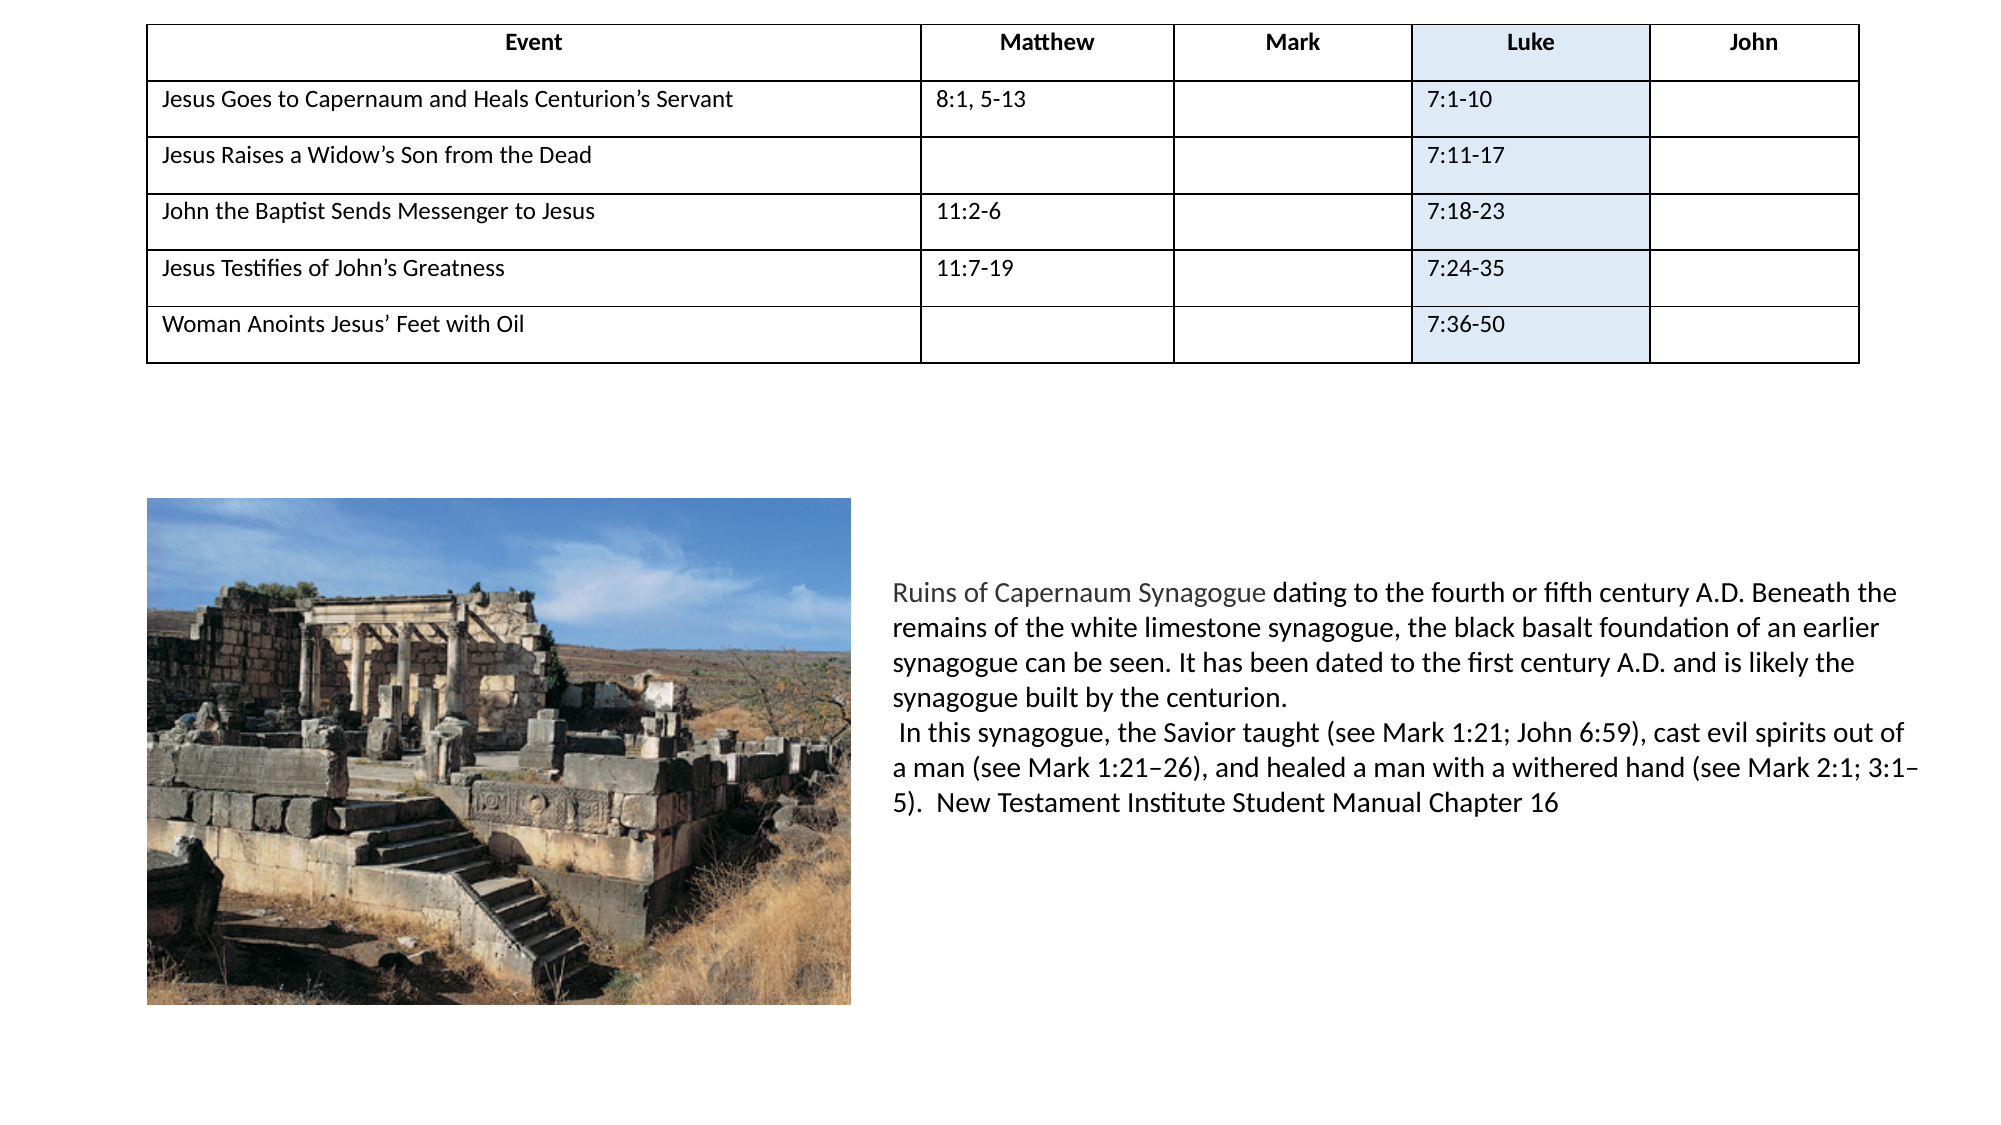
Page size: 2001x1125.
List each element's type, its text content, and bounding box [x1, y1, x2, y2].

table_cell 7:11-17 [1413, 138, 1649, 193]
table_cell 8:1, 5-13 [922, 82, 1173, 136]
table_cell [1651, 251, 1858, 306]
table_cell [1175, 307, 1411, 362]
table_header Event [148, 25, 920, 80]
table_cell [1651, 307, 1858, 362]
table_cell [922, 138, 1173, 193]
table_cell [1175, 138, 1411, 193]
table_cell Jesus Goes to Capernaum and Heals Centurion’s Servant [148, 82, 920, 136]
table_cell Jesus Raises a Widow’s Son from the Dead [148, 138, 920, 193]
table_cell [922, 307, 1173, 362]
table_cell 7:1-10 [1413, 82, 1649, 136]
table_header Matthew [922, 25, 1173, 80]
table_cell [1651, 138, 1858, 193]
table_cell 7:36-50 [1413, 307, 1649, 362]
table_cell [1651, 82, 1858, 136]
table_cell 7:18-23 [1413, 195, 1649, 249]
table_cell 11:2-6 [922, 195, 1173, 249]
table_cell [1651, 195, 1858, 249]
table_cell John the Baptist Sends Messenger to Jesus [148, 195, 920, 249]
table_cell 7:24-35 [1413, 251, 1649, 306]
table_cell Woman Anoints Jesus’ Feet with Oil [148, 307, 920, 362]
table_cell [1175, 195, 1411, 249]
table_cell [1175, 82, 1411, 136]
table_cell 11:7-19 [922, 251, 1173, 306]
table_header John [1651, 25, 1858, 80]
table_cell [1175, 251, 1411, 306]
table_cell Jesus Testifies of John’s Greatness [148, 251, 920, 306]
table_header Luke [1413, 25, 1649, 80]
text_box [147, 498, 1936, 1005]
table_header Mark [1175, 25, 1411, 80]
